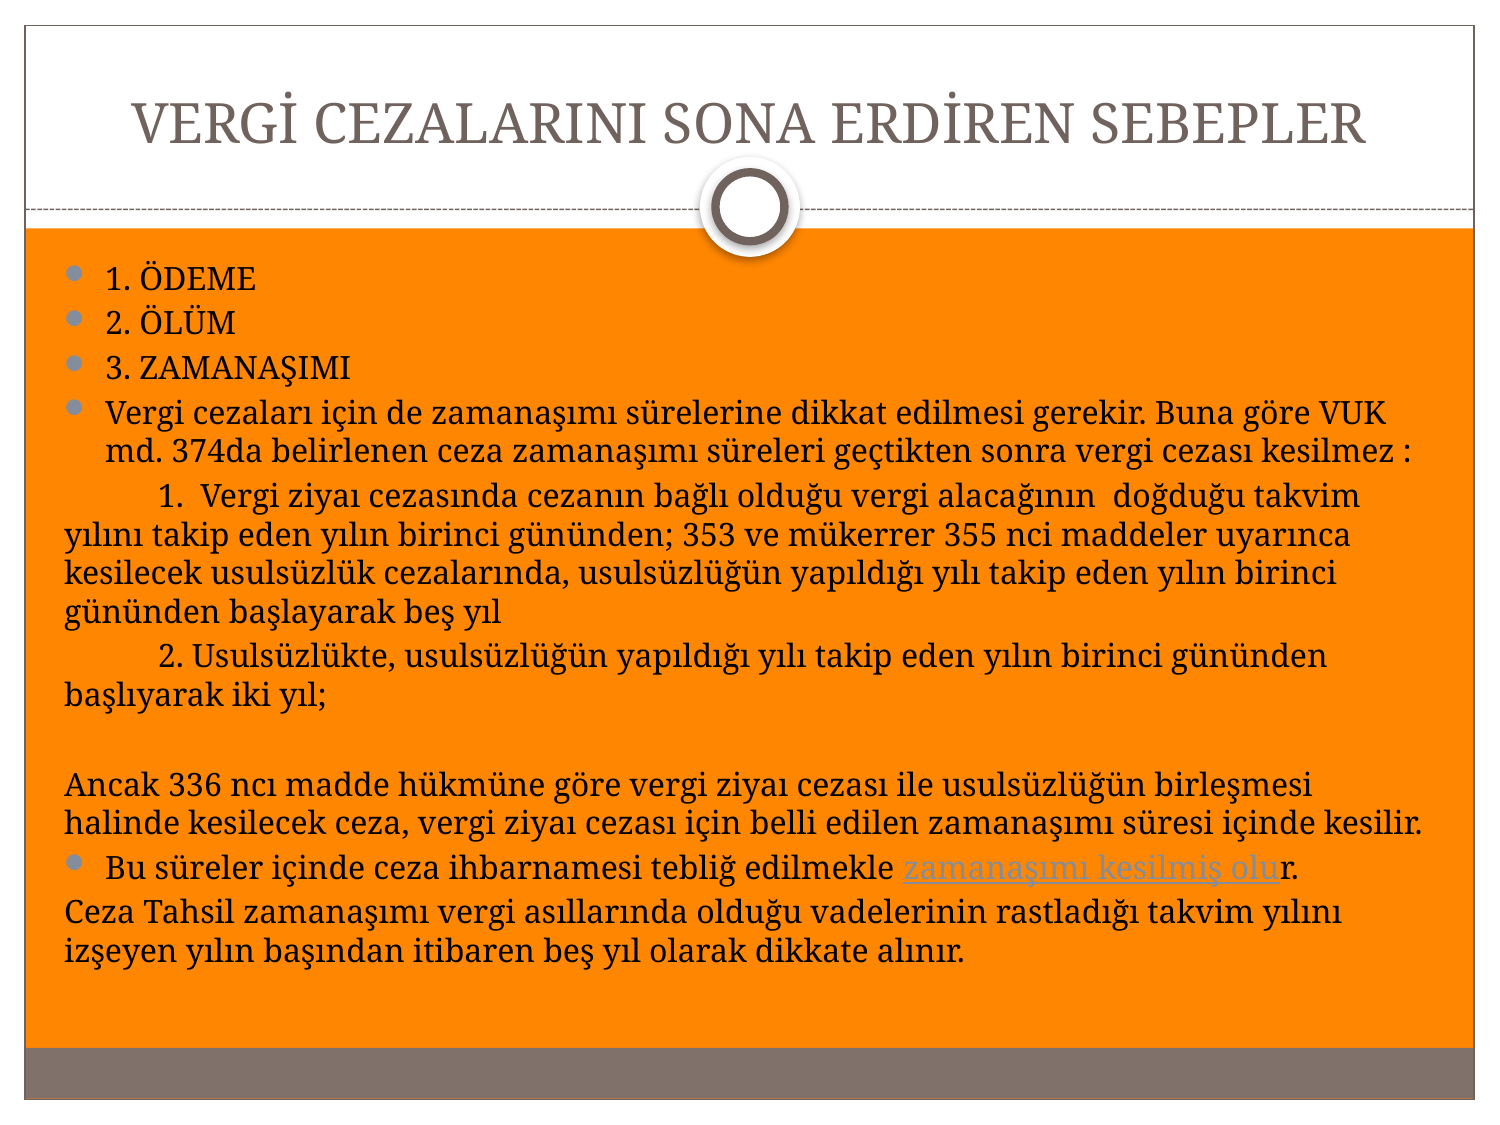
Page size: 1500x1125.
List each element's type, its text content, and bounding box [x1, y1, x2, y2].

list 1. ÖDEME 2. ÖLÜM 3. ZAMANAŞIMI Vergi cezaları için de zamanaşımı sürelerine dikkat edilmesi gerekir. Buna göre VUK md. 374da belirlenen ceza zamanaşımı süreleri geçtikten sonra vergi cezası kesilmez : 1. Vergi ziyaı cezasında cezanın bağlı olduğu vergi alacağının doğduğu takvim yılını takip eden yılın birinci gününden; 353 ve mükerrer 355 nci maddeler uyarınca kesilecek usulsüzlük cezalarında, usulsüzlüğün yapıldığı yılı takip eden yılın birinci gününden başlayarak beş yıl 2. Usulsüzlükte, usulsüzlüğün yapıldığı yılı takip eden yılın birinci gününden başlıyarak iki yıl; Ancak 336 ncı madde hükmüne göre vergi ziyaı cezası ile usulsüzlüğün birleşmesi halinde kesilecek ceza, vergi ziyaı cezası için belli edilen zamanaşımı süresi içinde kesilir. Bu süreler içinde ceza ihbarnamesi tebliğ edilmekle zamanaşımı kesilmiş olur. Ceza Tahsil zamanaşımı vergi asıllarında olduğu vadelerinin rastladığı takvim yılını izşeyen yılın başından itibaren beş yıl olarak dikkate alınır. [49, 250, 1445, 1001]
title VERGİ CEZALARINI SONA ERDİREN SEBEPLER [49, 37, 1450, 162]
